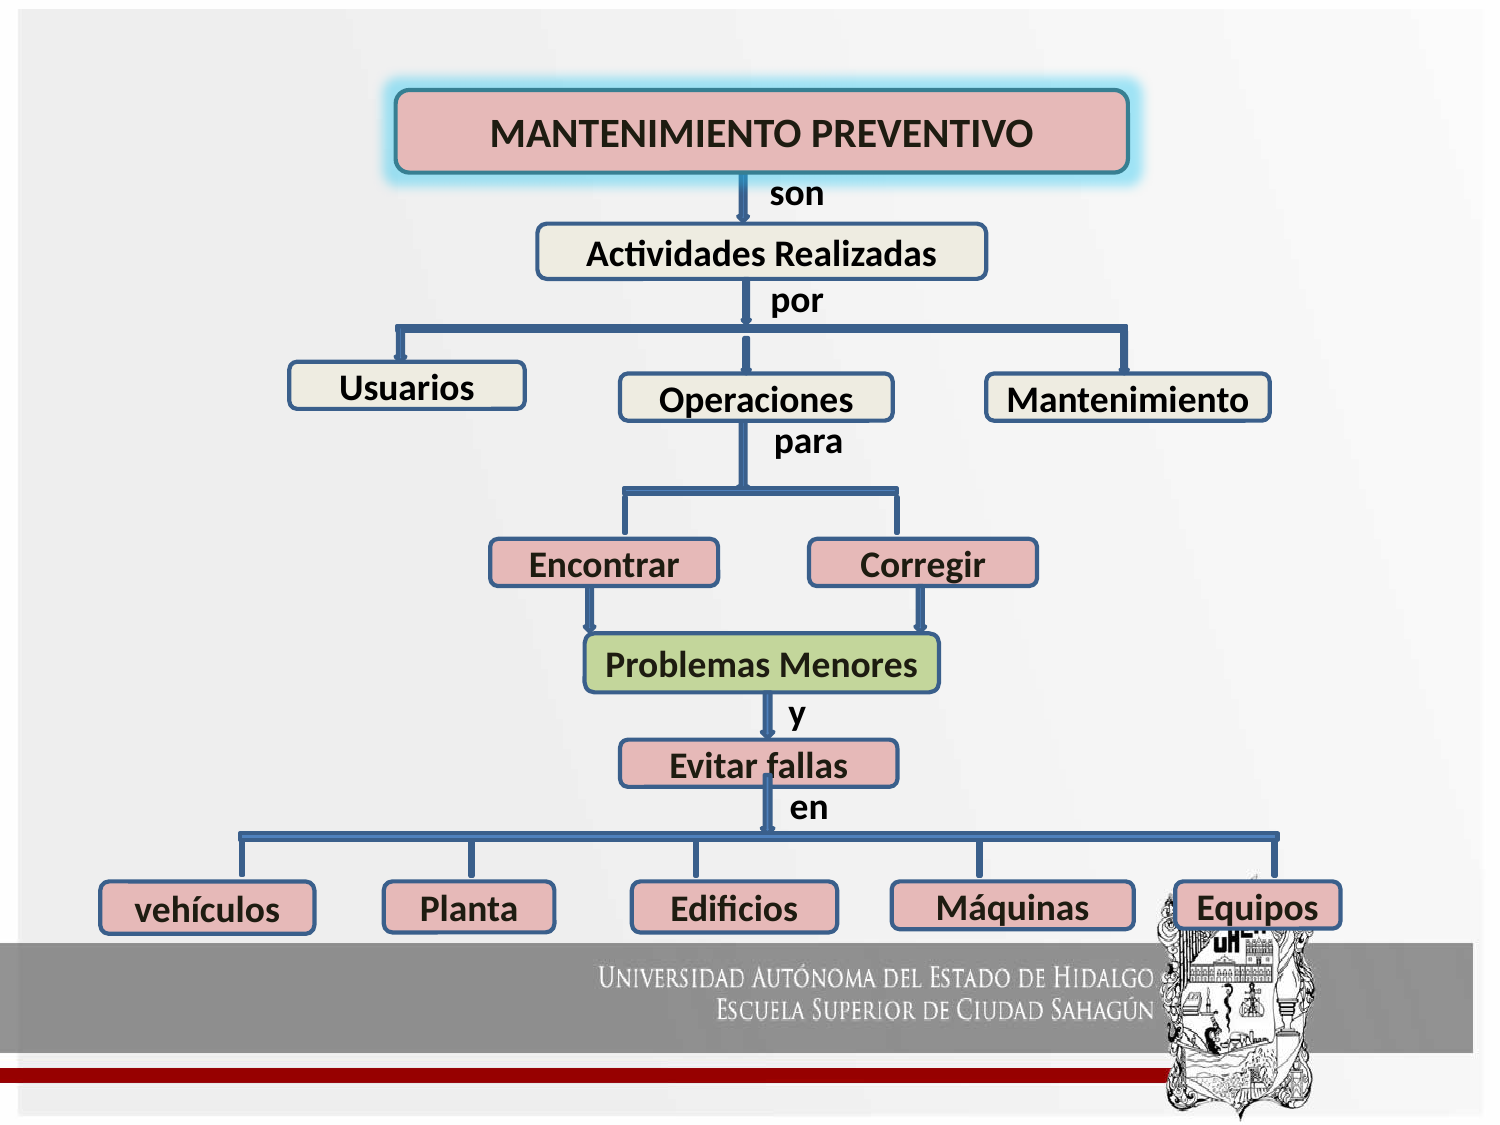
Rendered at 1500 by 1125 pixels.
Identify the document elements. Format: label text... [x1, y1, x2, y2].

text_box Edificios [629, 879, 840, 935]
text_box por [749, 267, 845, 324]
text_box vehículos [98, 879, 317, 936]
text_box Máquinas [889, 879, 1136, 932]
text_box Encontrar [488, 536, 721, 589]
text_box para [750, 423, 876, 469]
text_box [736, 423, 751, 486]
text_box en [773, 775, 845, 831]
text_box Evitar fallas [617, 737, 900, 789]
text_box Operaciones [617, 371, 895, 423]
text_box son [749, 160, 845, 221]
text_box [740, 276, 752, 324]
text_box [759, 690, 776, 740]
picture [0, 0, 1500, 1125]
text_box Problemas Menores [582, 631, 942, 695]
text_box [976, 842, 983, 878]
text_box [759, 772, 776, 831]
text_box [736, 194, 749, 221]
text_box [239, 842, 245, 877]
text_box Actividades Realizadas [535, 221, 989, 282]
text_box MANTENIMIENTO PREVENTIVO [393, 87, 1131, 175]
text_box Usuarios [287, 359, 527, 411]
text_box [622, 486, 899, 496]
text_box [1118, 329, 1130, 376]
text_box [894, 495, 900, 535]
text_box [622, 496, 628, 535]
text_box [693, 842, 699, 878]
text_box Equipos [1173, 879, 1343, 931]
text_box [1271, 842, 1278, 878]
text_box [913, 583, 928, 634]
text_box Planta [381, 879, 557, 935]
text_box [393, 324, 408, 364]
text_box Mantenimiento [984, 371, 1272, 423]
text_box [405, 324, 1128, 333]
text_box [468, 842, 475, 878]
text_box [582, 589, 597, 634]
text_box [740, 335, 752, 376]
text_box y [761, 680, 833, 737]
text_box Corregir [806, 536, 1040, 589]
text_box [238, 831, 1280, 842]
